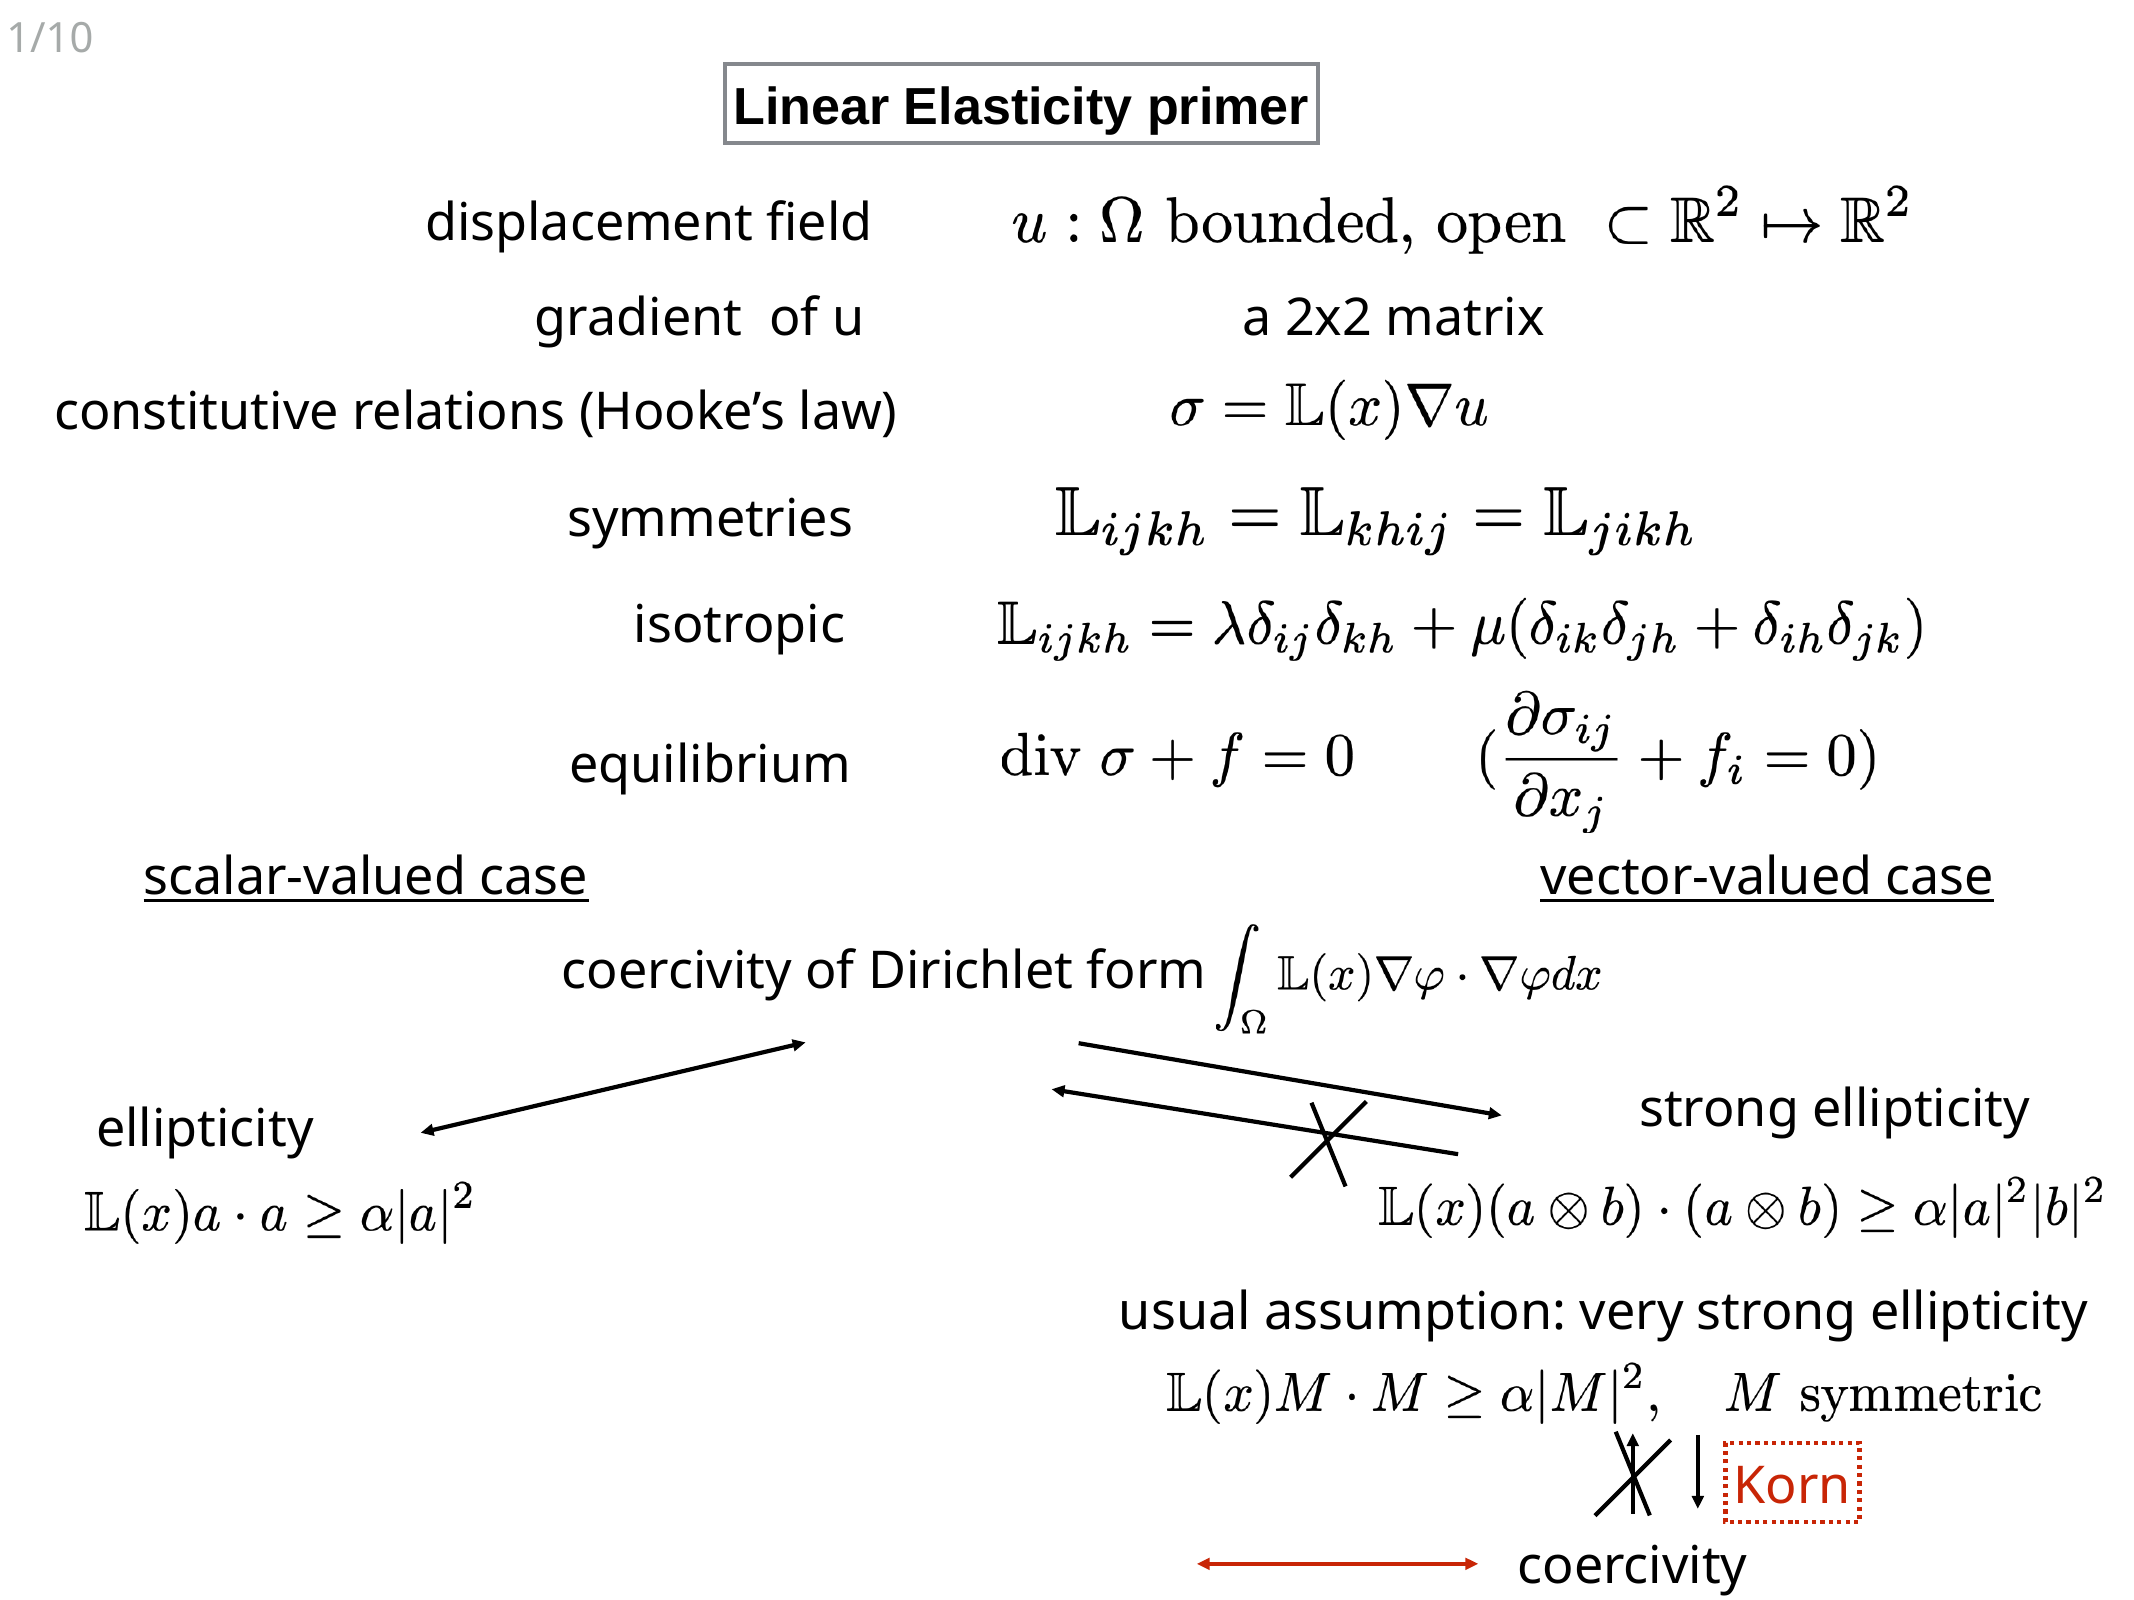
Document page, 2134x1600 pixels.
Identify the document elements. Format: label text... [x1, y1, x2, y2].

text_box usual assumption: very strong ellipticity [1110, 1269, 2098, 1349]
text_box coercivity [1509, 1522, 1757, 1600]
text_box [1626, 1433, 1640, 1475]
text_box [1691, 1434, 1705, 1509]
text_box coercivity of Dirichlet form [553, 928, 1211, 1008]
picture [84, 1181, 472, 1244]
text_box displacement field [416, 180, 882, 260]
text_box strong ellipticity [1630, 1066, 2039, 1146]
picture [1167, 1362, 2041, 1424]
picture [998, 597, 1923, 661]
text_box isotropic [625, 582, 854, 662]
text_box vector-valued case [1532, 834, 2003, 914]
text_box 1/10 [0, 2, 102, 69]
text_box [1197, 1557, 1478, 1571]
text_box equilibrium [561, 721, 860, 801]
text_box Linear Elasticity primer [724, 63, 1318, 143]
text_box [420, 1039, 806, 1136]
text_box Korn [1725, 1443, 1860, 1523]
picture [1379, 1176, 2102, 1238]
text_box ellipticity [87, 1086, 323, 1166]
text_box gradient of u a 2x2 matrix [526, 274, 1554, 354]
picture [1012, 185, 1908, 254]
picture [1055, 487, 1692, 556]
text_box [1078, 1043, 1502, 1120]
text_box [1051, 1085, 1323, 1133]
picture [1215, 923, 1601, 1035]
picture [1170, 377, 1487, 440]
picture [1002, 689, 1875, 834]
text_box symmetries [559, 475, 862, 555]
text_box constitutive relations (Hooke’s law) [45, 369, 907, 449]
text_box scalar-valued case [135, 834, 597, 914]
